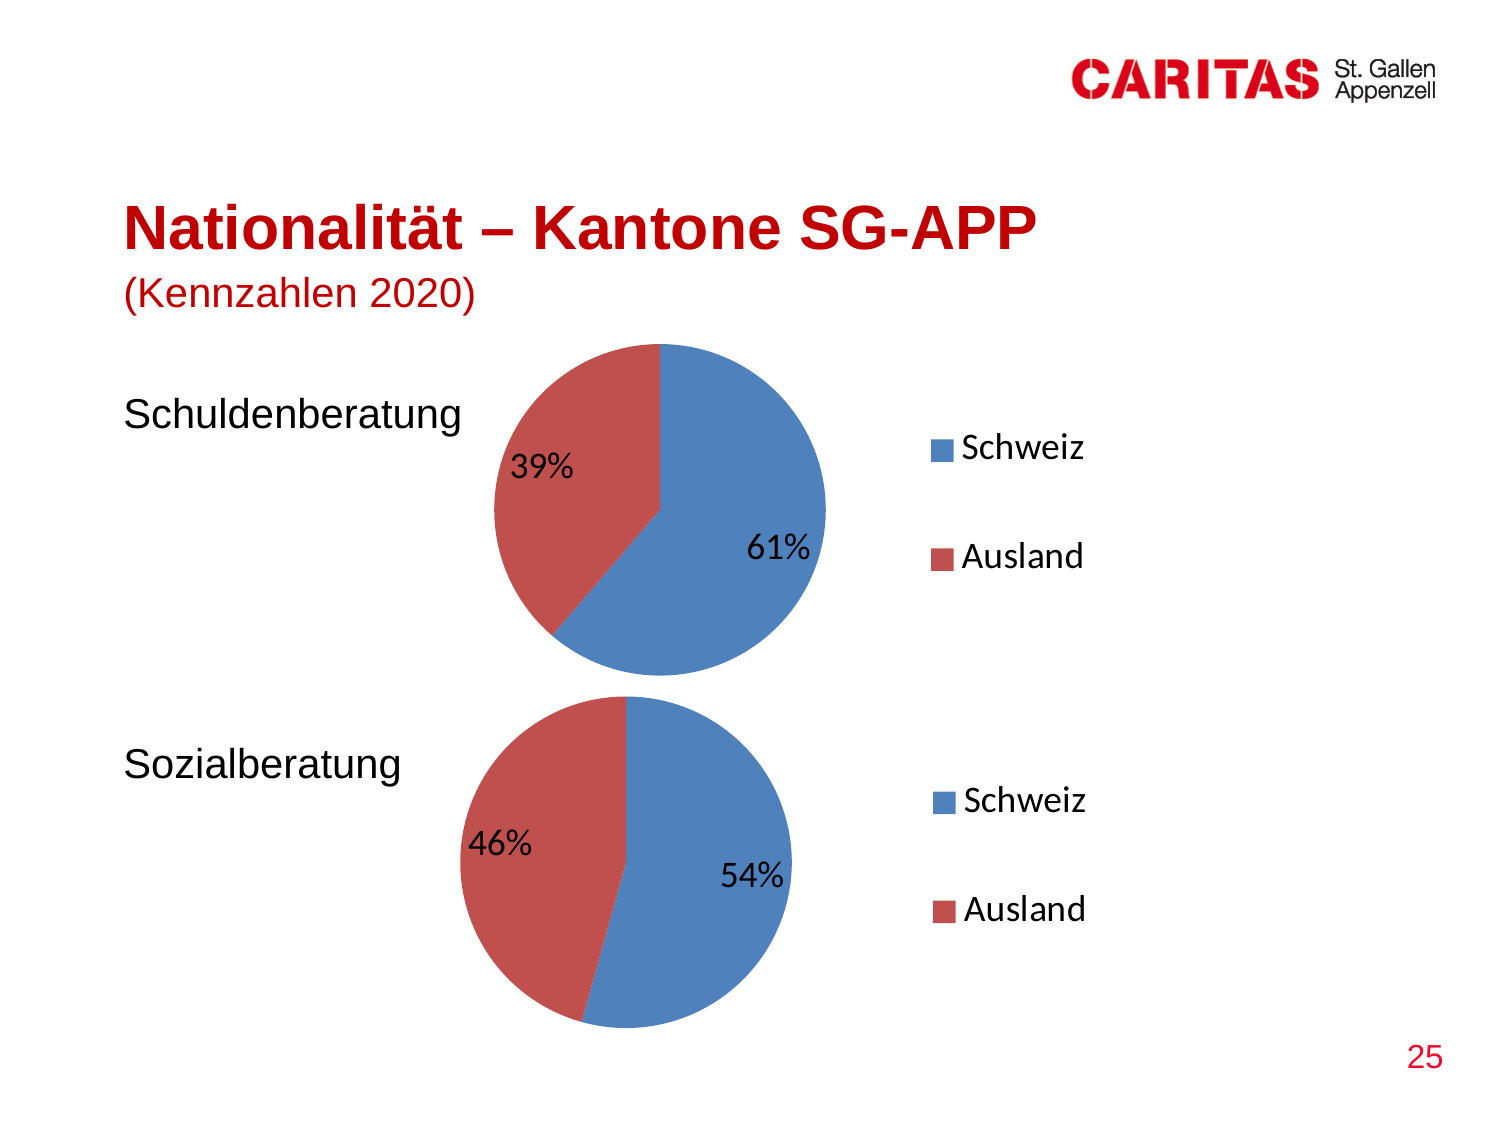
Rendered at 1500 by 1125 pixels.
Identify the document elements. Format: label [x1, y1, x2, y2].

picture [0, 0, 1496, 1125]
chart [195, 689, 1248, 1036]
chart [207, 336, 1237, 683]
